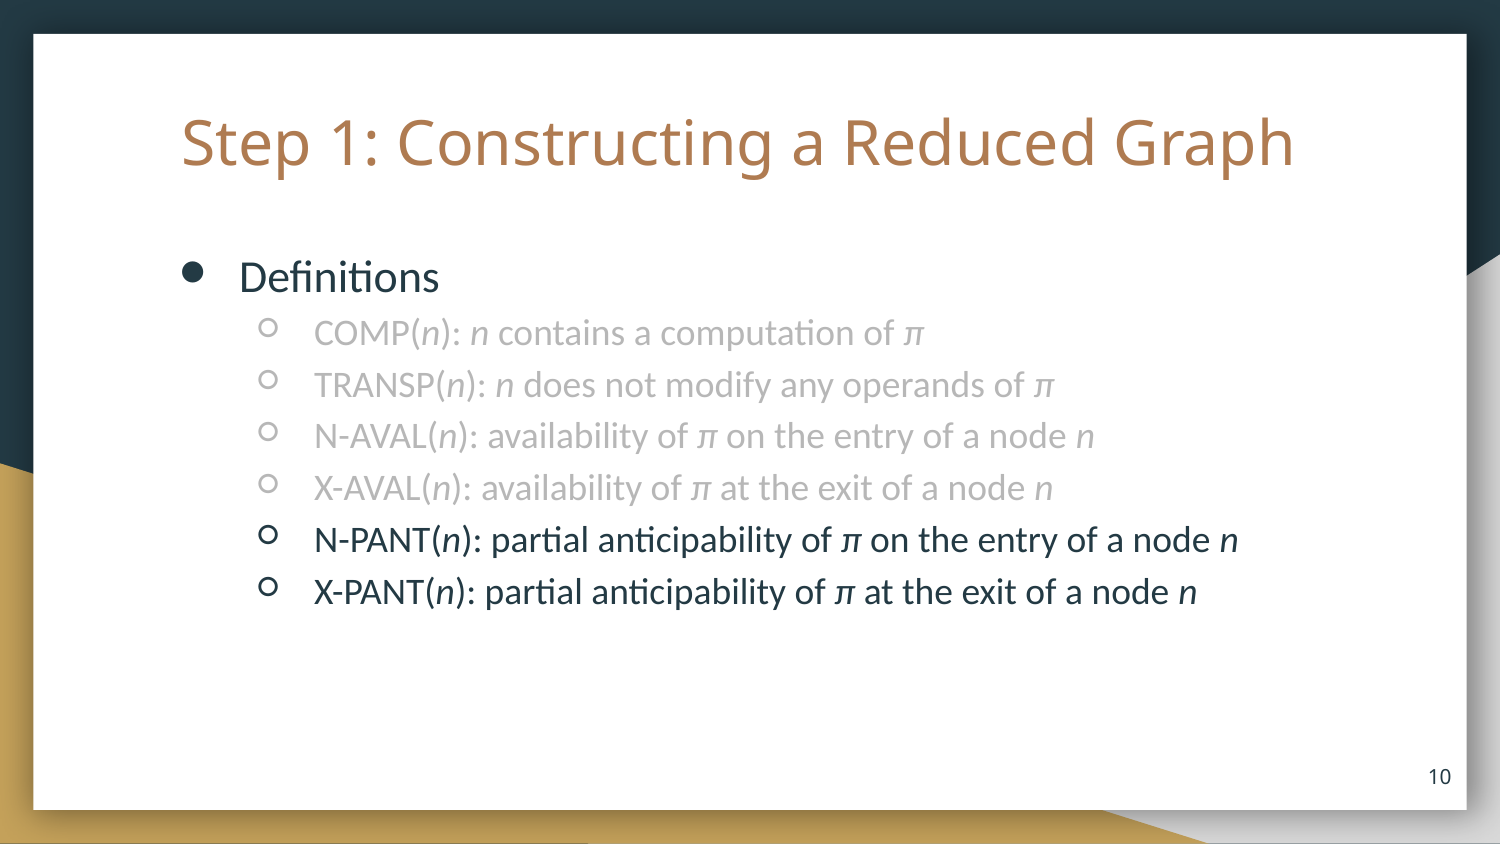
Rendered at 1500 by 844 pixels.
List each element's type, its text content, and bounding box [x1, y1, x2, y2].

slide_number ‹#› [1376, 745, 1467, 810]
list Definitions COMP(n): n contains a computation of π TRANSP(n): n does not modify any operands of π N-AVAL(n): availability of π on the entry of a node n X-AVAL(n): availability of π at the exit of a node n N-PANT(n): partial anticipability of π on the entry of a node n X-PANT(n): partial anticipability of π at the exit of a node n [149, 223, 1398, 726]
title Step 1: Constructing a Reduced Graph [166, 87, 1398, 223]
